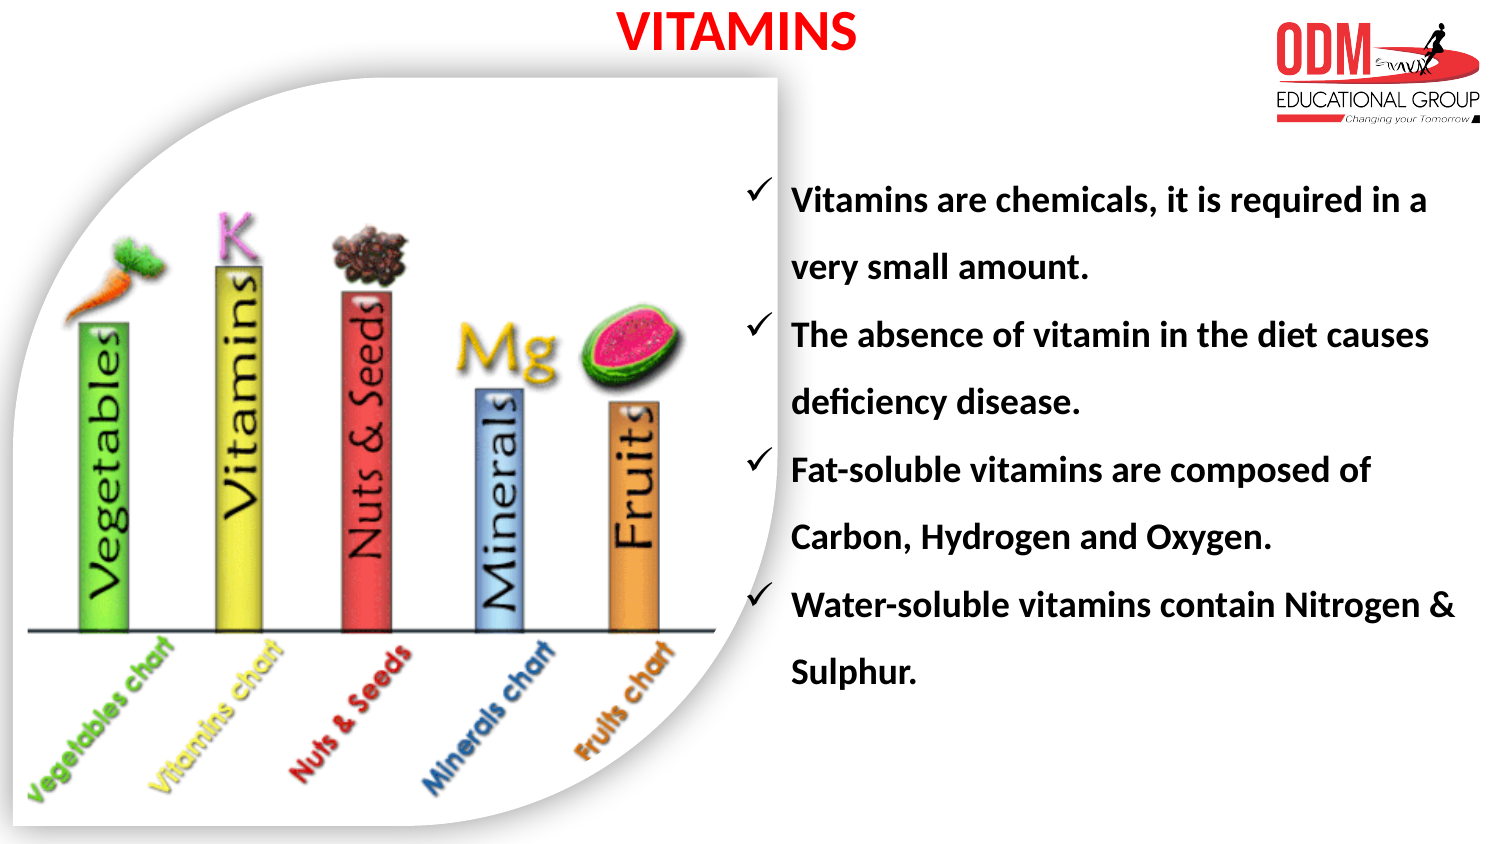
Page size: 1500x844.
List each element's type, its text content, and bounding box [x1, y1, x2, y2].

picture [19, 84, 771, 819]
text_box VITAMINS [601, 0, 899, 70]
text_box Vitamins are chemicals, it is required in a very small amount. The absence of vitamin in the diet causes deficiency disease. Fat-soluble vitamins are composed of Carbon, Hydrogen and Oxygen. Water-soluble vitamins contain Nitrogen & Sulphur. [774, 145, 1500, 700]
picture [1277, 22, 1480, 124]
